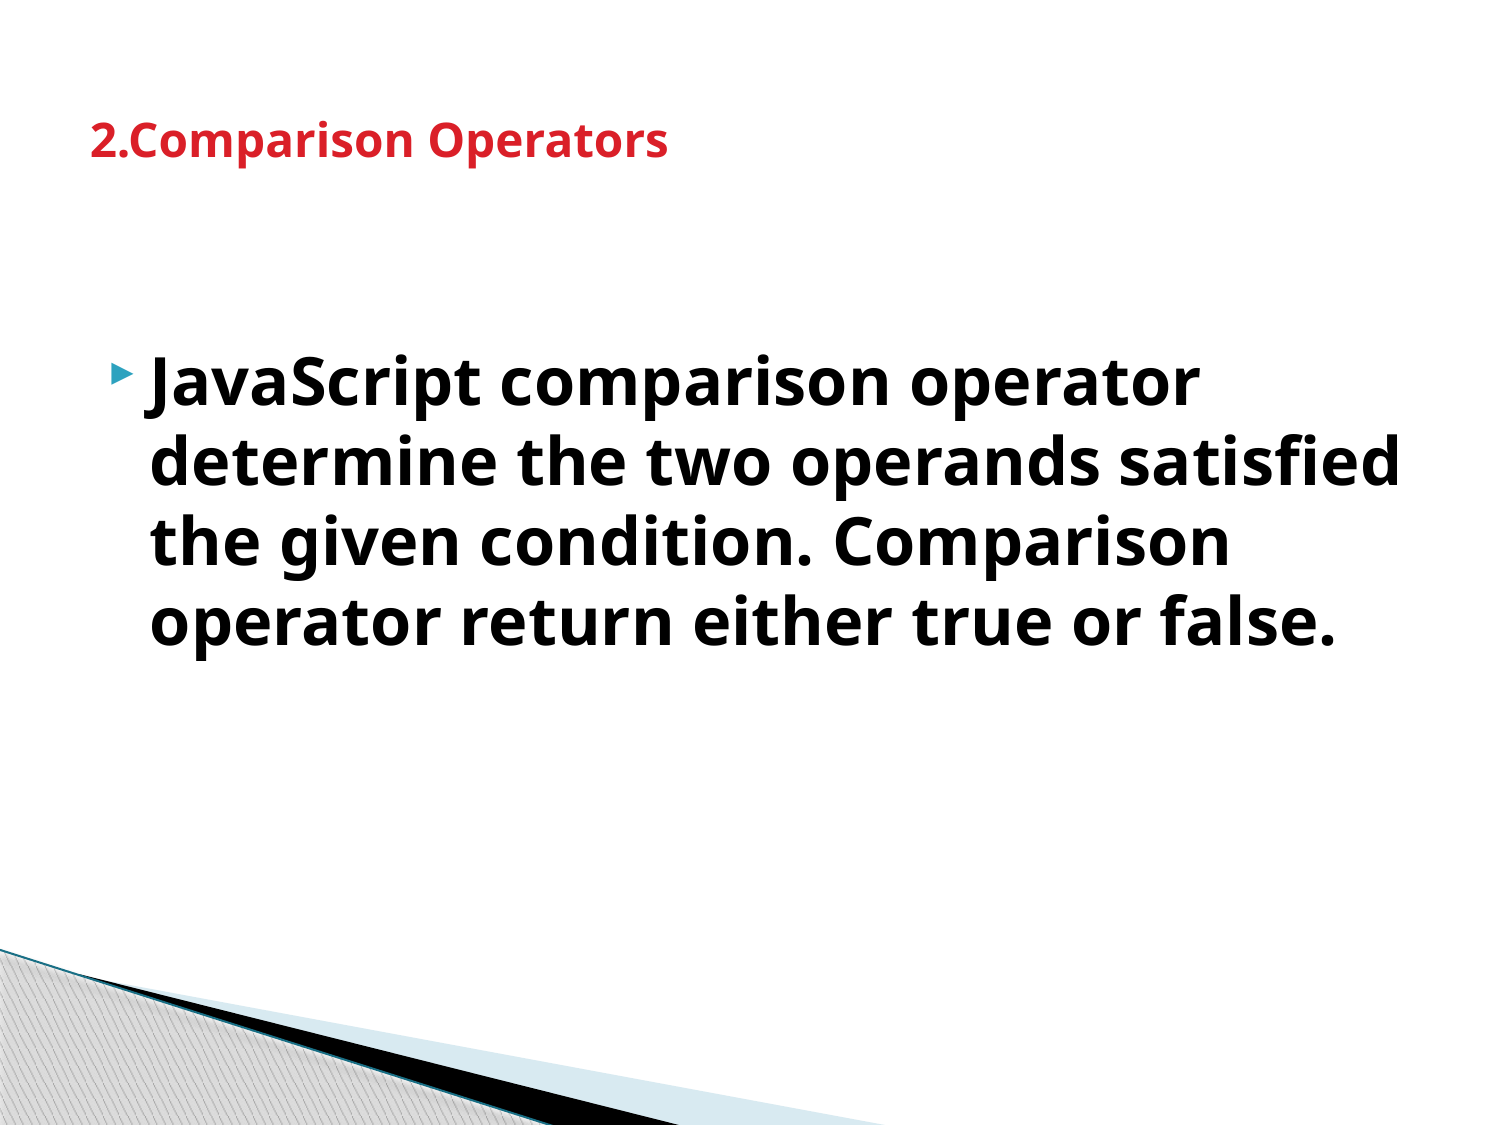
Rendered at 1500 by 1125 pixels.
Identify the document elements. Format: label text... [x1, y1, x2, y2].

list JavaScript comparison operator determine the two operands satisfied the given condition. Comparison operator return either true or false. [75, 243, 1425, 986]
title 2.Comparison Operators [75, 45, 1425, 233]
